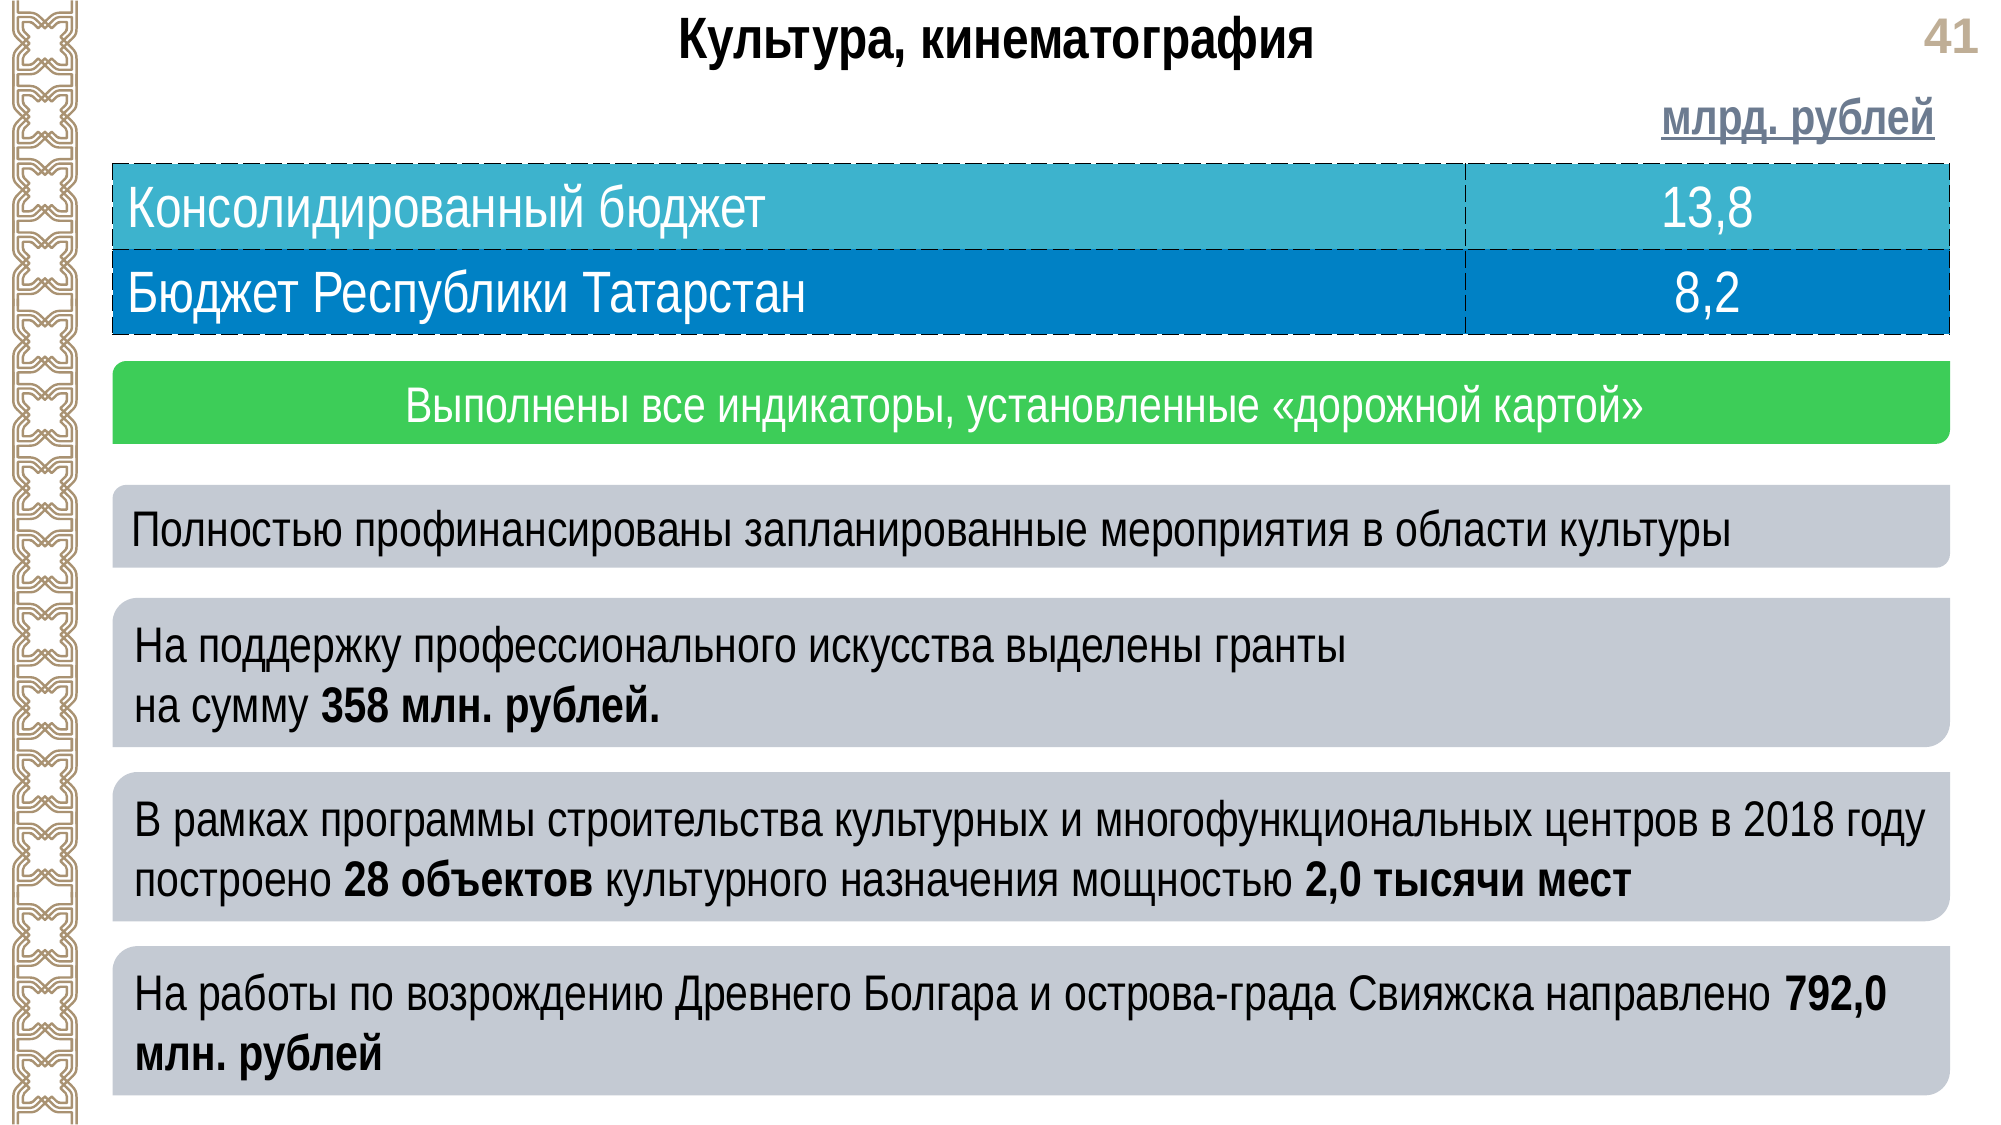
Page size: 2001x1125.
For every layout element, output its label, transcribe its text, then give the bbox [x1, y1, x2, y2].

text_box Полностью профинансированы запланированные мероприятия в области культуры [111, 484, 1951, 569]
table_cell 8,2 [1466, 249, 1950, 334]
text_box Выполнены все индикаторы, установленные «дорожной картой» [111, 360, 1951, 445]
text_box На поддержку профессионального искусства выделены гранты на сумму 358 млн. рублей. [111, 597, 1951, 748]
table_header 13,8 [1466, 164, 1950, 249]
table_header Консолидированный бюджет [113, 164, 1466, 249]
table_cell Бюджет Республики Татарстан [113, 249, 1466, 334]
text_box млрд. рублей [1587, 76, 1950, 173]
text_box В рамках программы строительства культурных и многофункциональных центров в 2018 году построено 28 объектов культурного назначения мощностью 2,0 тысячи мест [111, 771, 1951, 922]
list Культура, кинематография [112, 0, 1882, 95]
text_box На работы по возрождению Древнего Болгара и острова-града Свияжска направлено 792,0 млн. рублей [111, 945, 1951, 1096]
